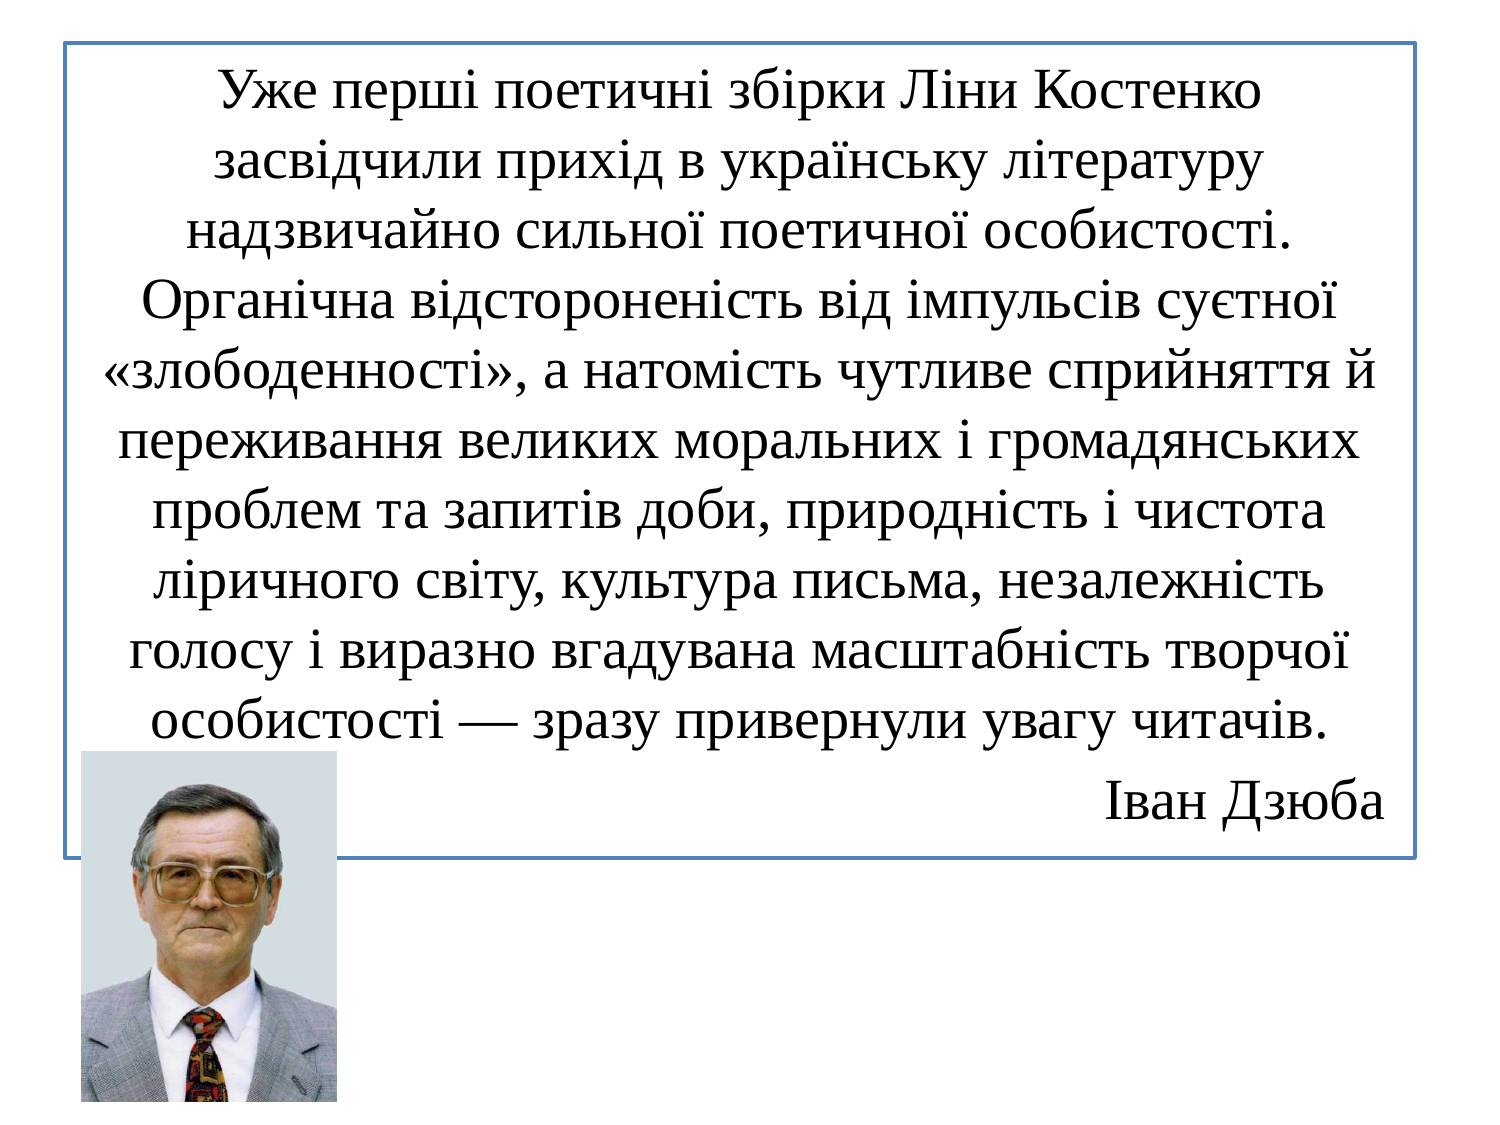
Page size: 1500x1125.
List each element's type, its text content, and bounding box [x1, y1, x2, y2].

list Уже перші поетичні збірки Ліни Костенко засвідчили прихід в українську літературу надзвичайно сильної поетичної особистості. Органічна відстороненість від імпульсів суєтної «злободенності», а натомість чутливе сприйняття й переживання великих моральних і громадянських проблем та запитів доби, природність і чистота ліричного світу, культура письма, незалежність голосу і виразно вгадувана масштабність творчої особистості — зразу привернули увагу читачів. Іван Дзюба [64, 42, 1415, 858]
picture [80, 751, 337, 1102]
